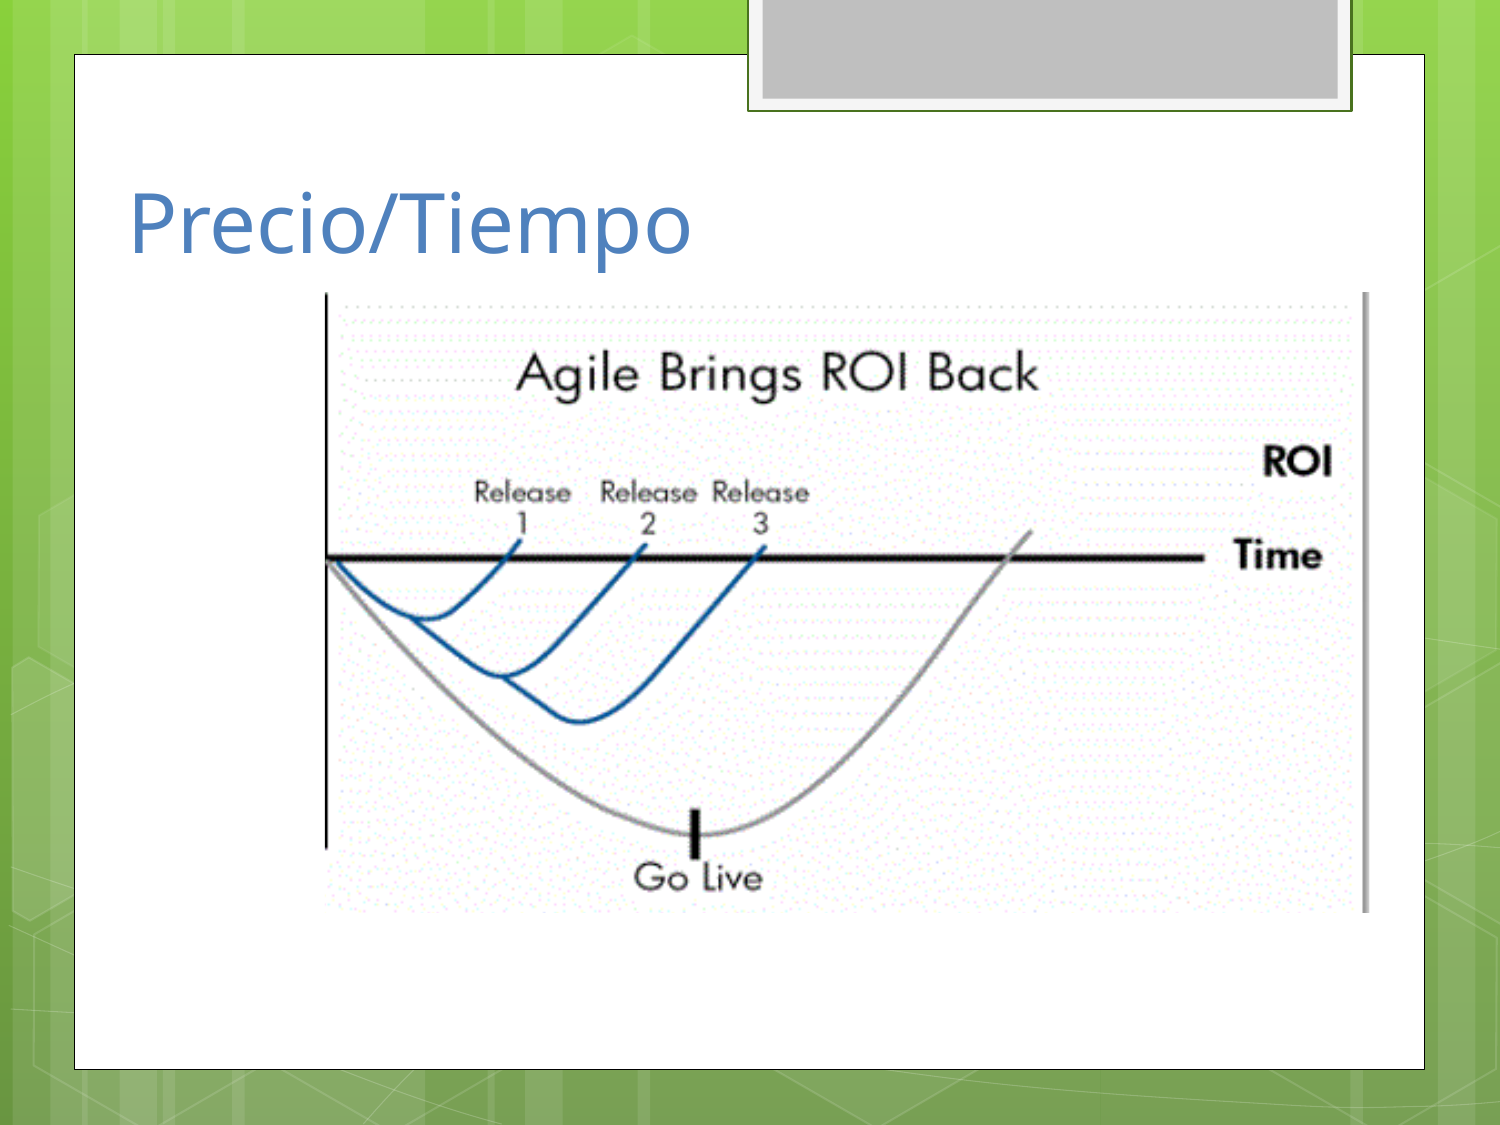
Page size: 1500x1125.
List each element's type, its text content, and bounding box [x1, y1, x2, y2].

title Precio/Tiempo [112, 90, 1265, 278]
picture [324, 292, 1370, 913]
